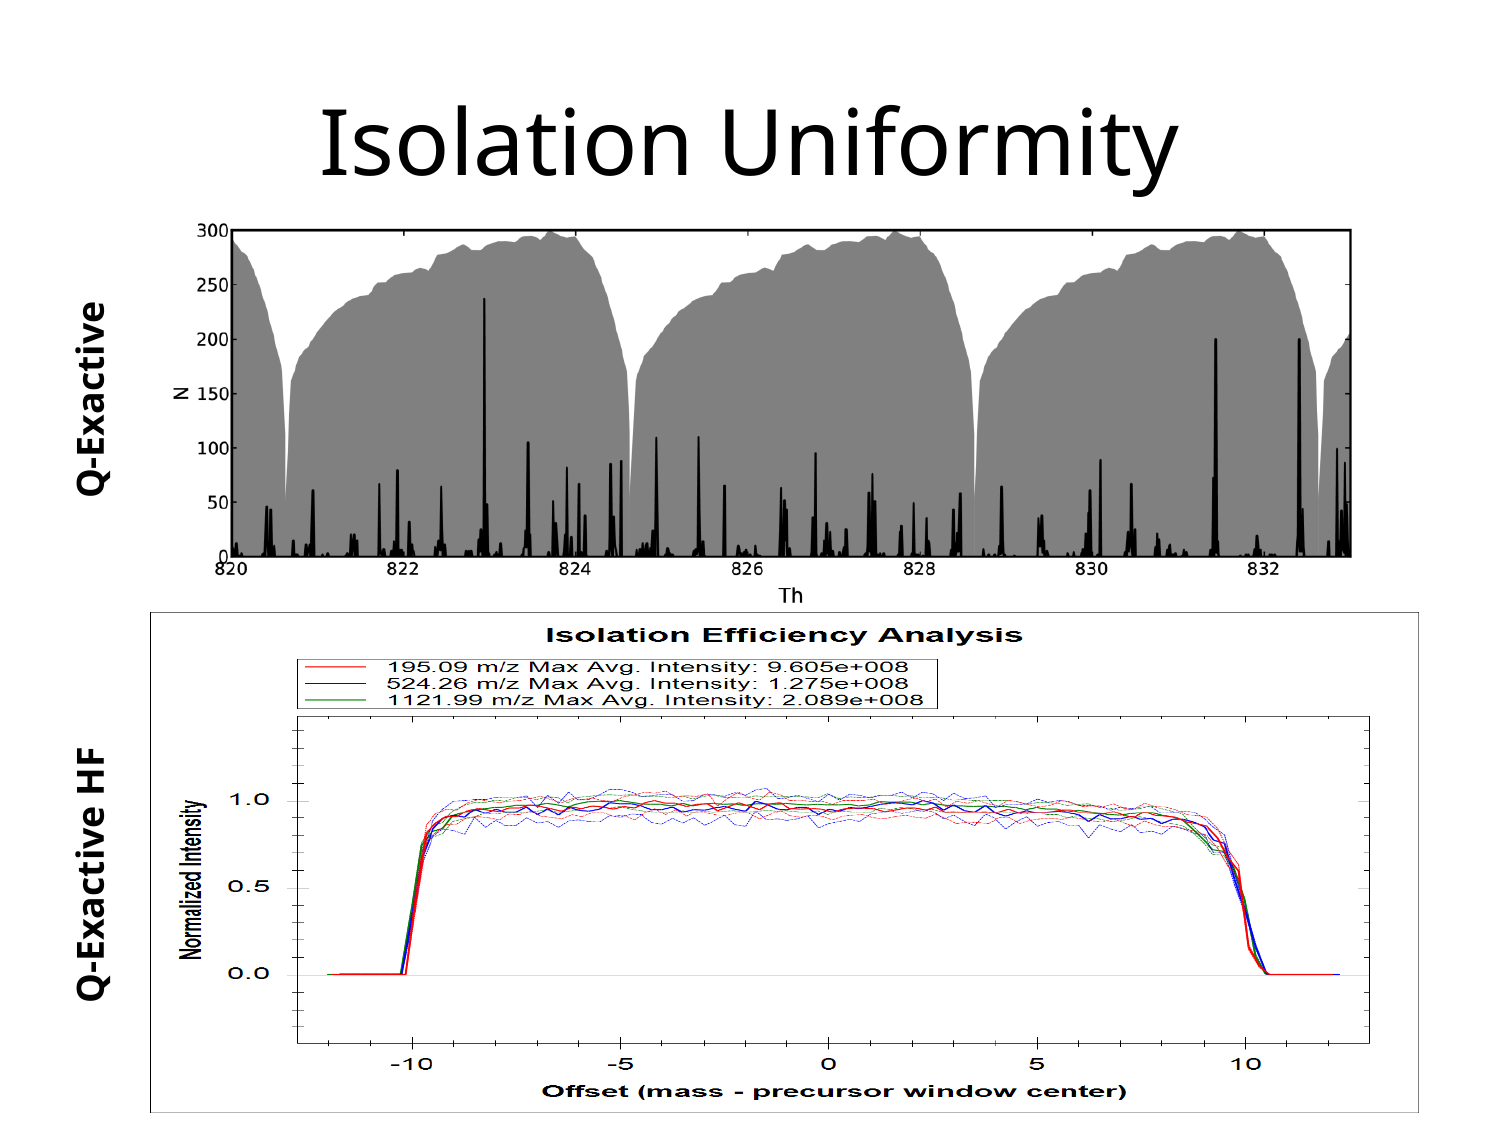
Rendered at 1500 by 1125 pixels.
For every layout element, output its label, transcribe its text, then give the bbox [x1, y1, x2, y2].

title Isolation Uniformity [75, 45, 1425, 233]
text_box Q-Exactive [59, 250, 119, 550]
picture [149, 212, 1419, 1113]
text_box Q-Exactive HF [59, 725, 119, 1026]
